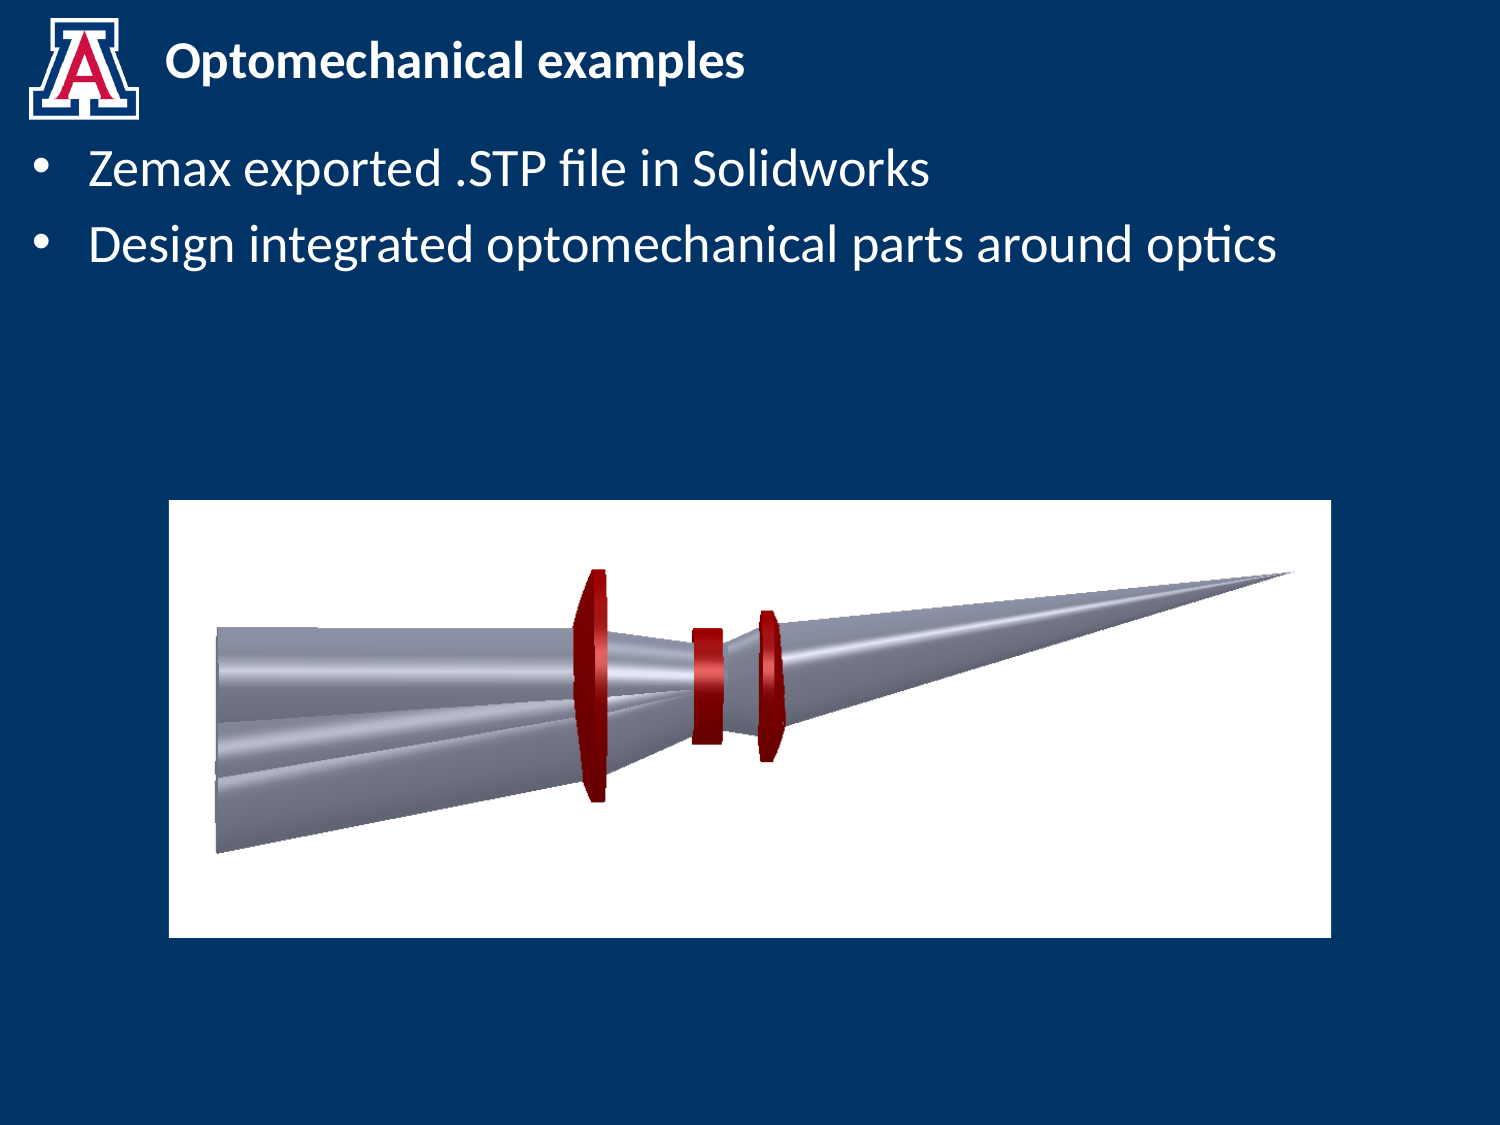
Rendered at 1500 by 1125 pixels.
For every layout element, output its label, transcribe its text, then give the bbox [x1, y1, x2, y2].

title Optomechanical examples [150, 17, 1481, 97]
list Zemax exported .STP file in Solidworks Design integrated optomechanical parts around optics [16, 125, 1500, 1125]
picture [28, 18, 139, 122]
picture [168, 500, 1332, 938]
